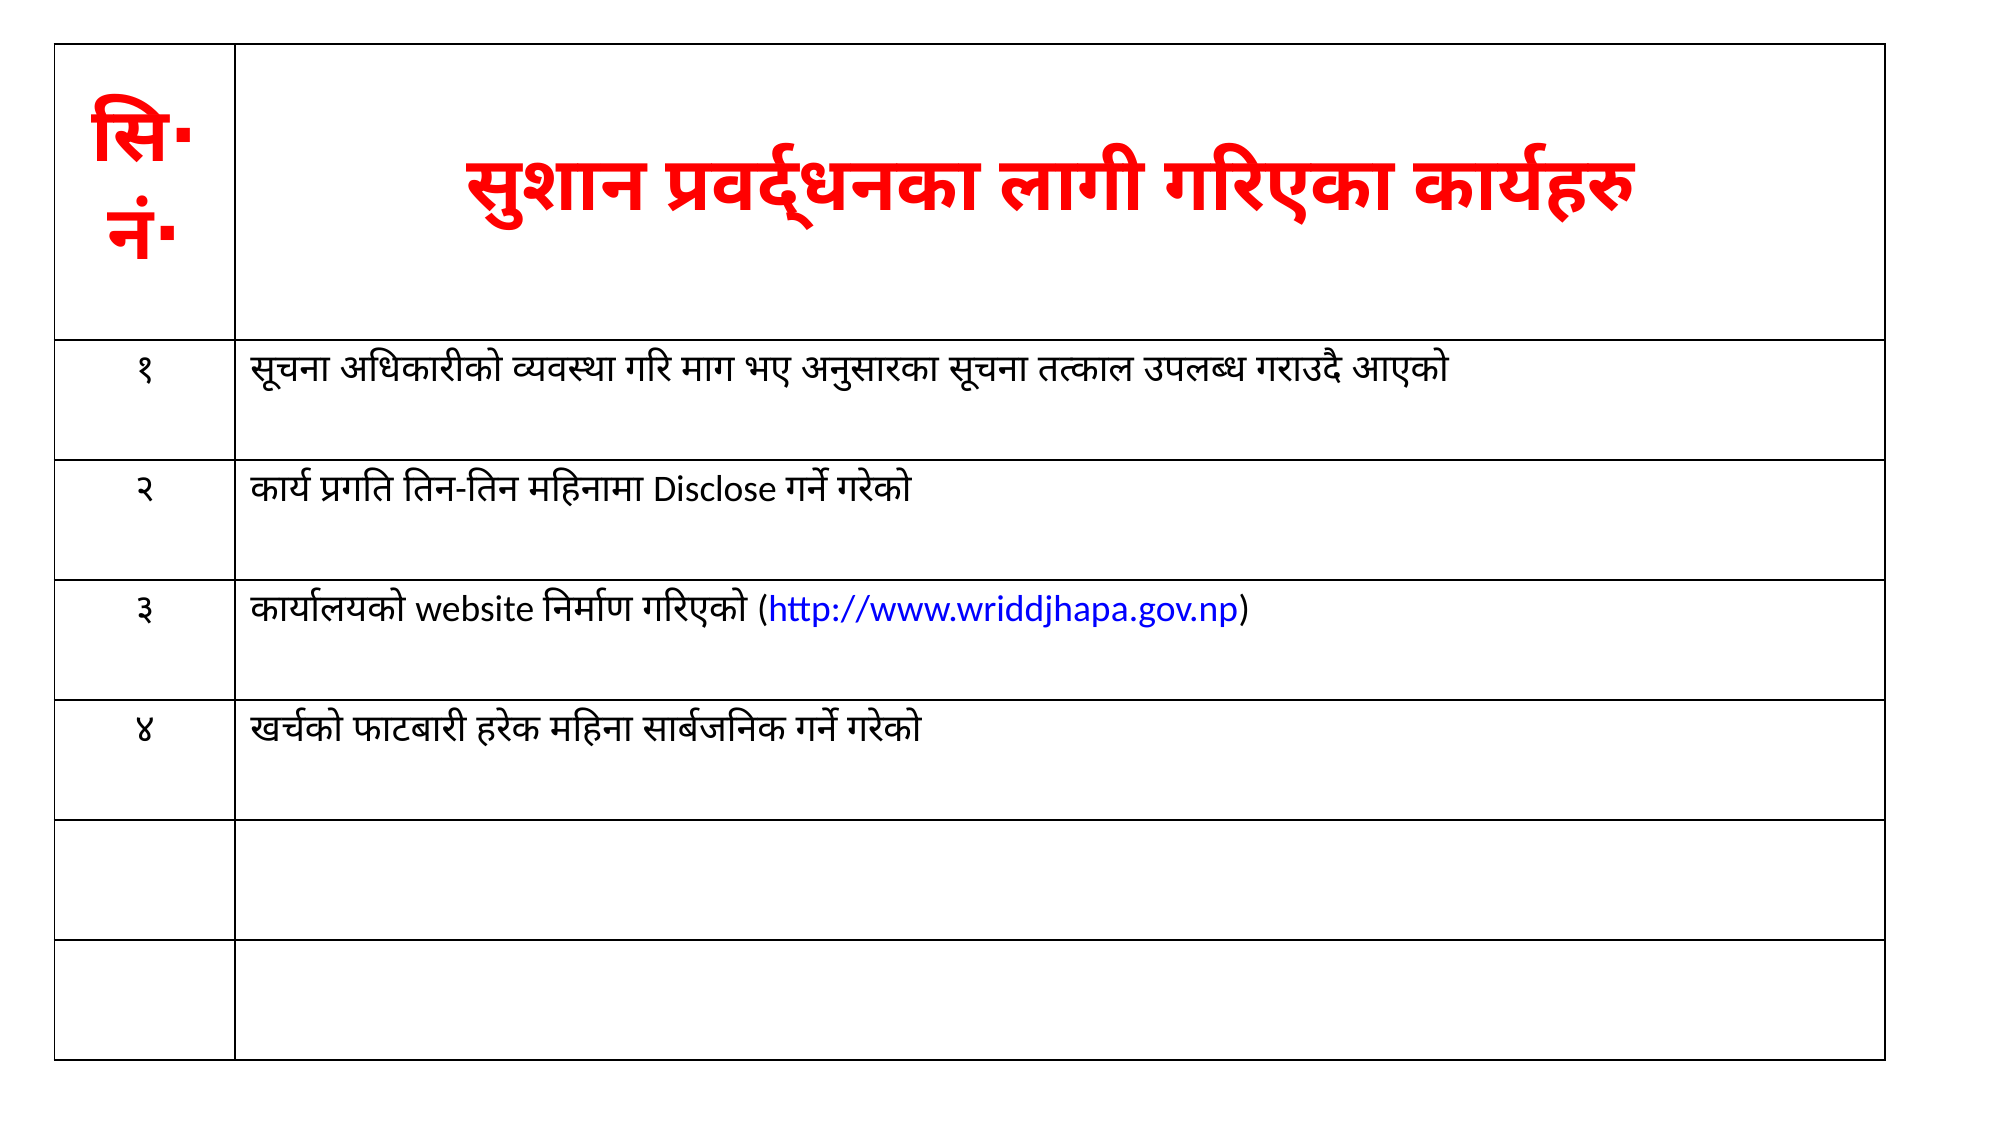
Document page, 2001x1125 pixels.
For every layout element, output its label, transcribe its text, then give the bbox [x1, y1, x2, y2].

table_cell कार्यालयको website निर्माण गरिएको (http://www.wriddjhapa.gov.np) [236, 581, 1884, 699]
table_header सुशान प्रवर्द्धनका लागी गरिएका कार्यहरु [236, 45, 1884, 339]
table_cell २ [55, 461, 234, 579]
table_header सि∙नं∙ [55, 45, 234, 339]
table_cell १ [55, 341, 234, 459]
table_cell खर्चको फाटबारी हरेक महिना सार्बजनिक गर्ने गरेको [236, 701, 1884, 819]
table_cell [236, 941, 1884, 1059]
table_cell कार्य प्रगति तिन-तिन महिनामा Disclose गर्ने गरेको [236, 461, 1884, 579]
table_cell [55, 941, 234, 1059]
table_cell ३ [55, 581, 234, 699]
table_cell [236, 821, 1884, 939]
table_cell ४ [55, 701, 234, 819]
table_cell सूचना अधिकारीको व्यवस्था गरि माग भए अनुसारका सूचना तत्काल उपलब्ध गराउदै आएको [236, 341, 1884, 459]
table_cell [55, 821, 234, 939]
